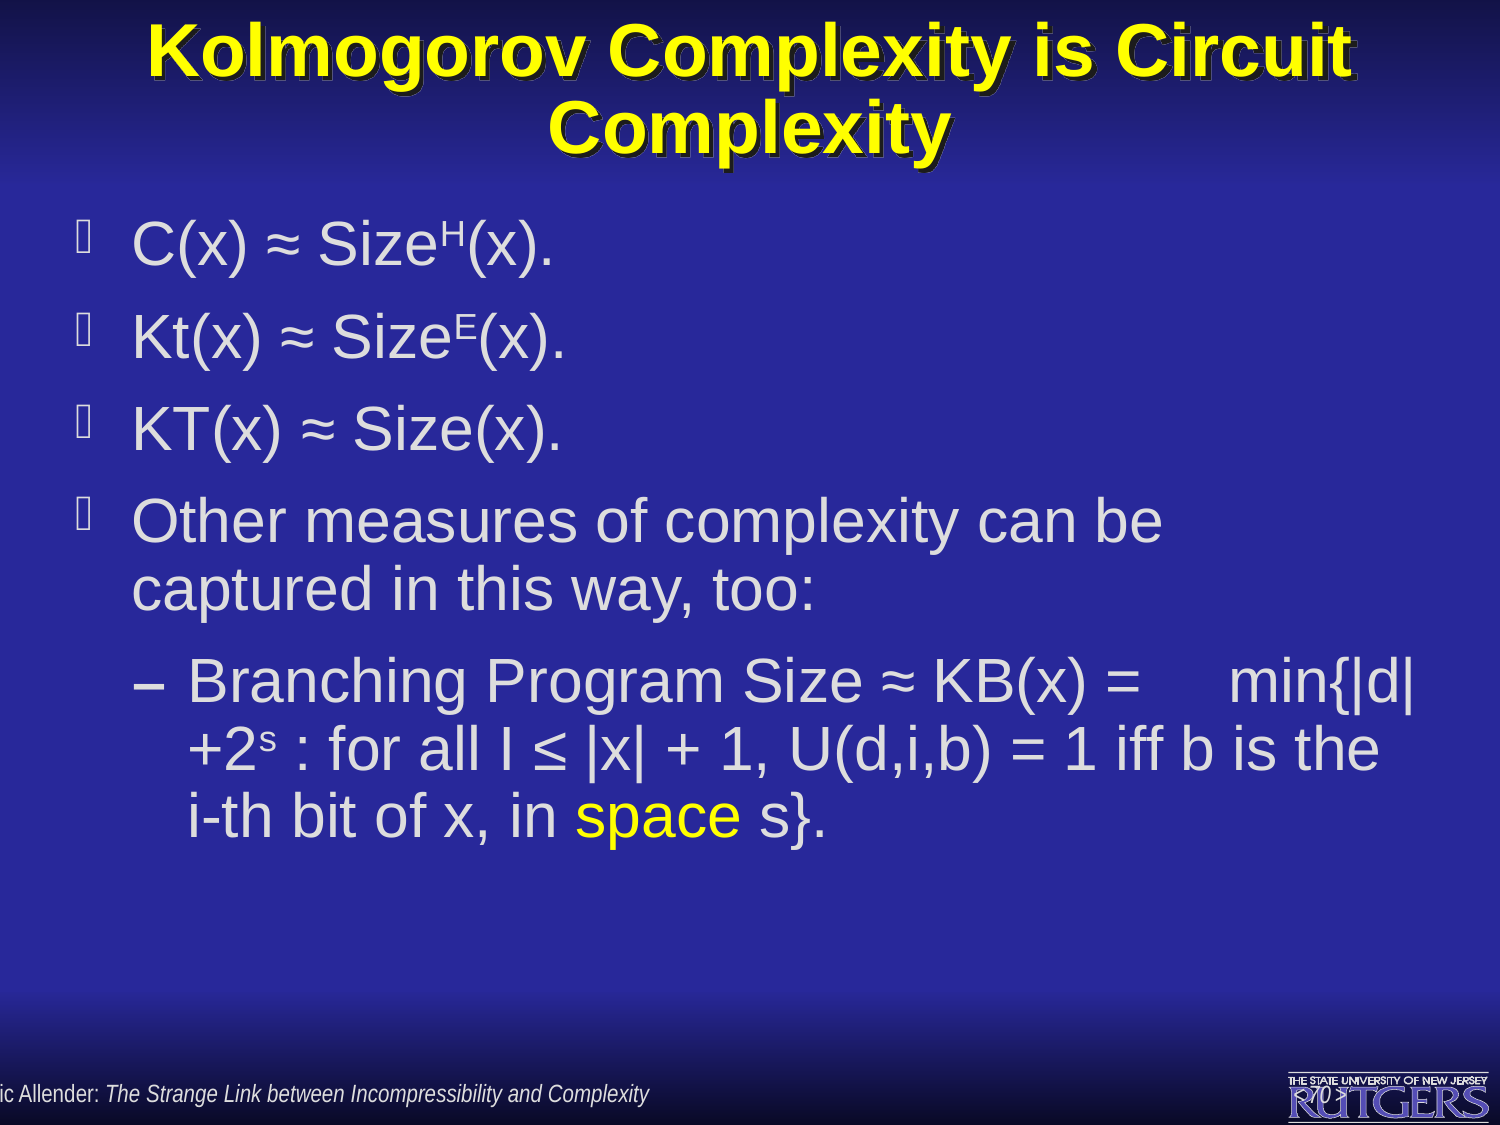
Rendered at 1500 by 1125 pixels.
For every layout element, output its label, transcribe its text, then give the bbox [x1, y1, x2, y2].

title Kolmogorov Complexity is Circuit Complexity [74, 22, 1426, 163]
list C(x) ≈ SizeH(x). Kt(x) ≈ SizeE(x). KT(x) ≈ Size(x). Other measures of complexity can be captured in this way, too: Branching Program Size ≈ KB(x) = min{|d|+2s : for all I ≤ |x| + 1, U(d,i,b) = 1 iff b is the i-th bit of x, in space s}. [74, 211, 1426, 872]
